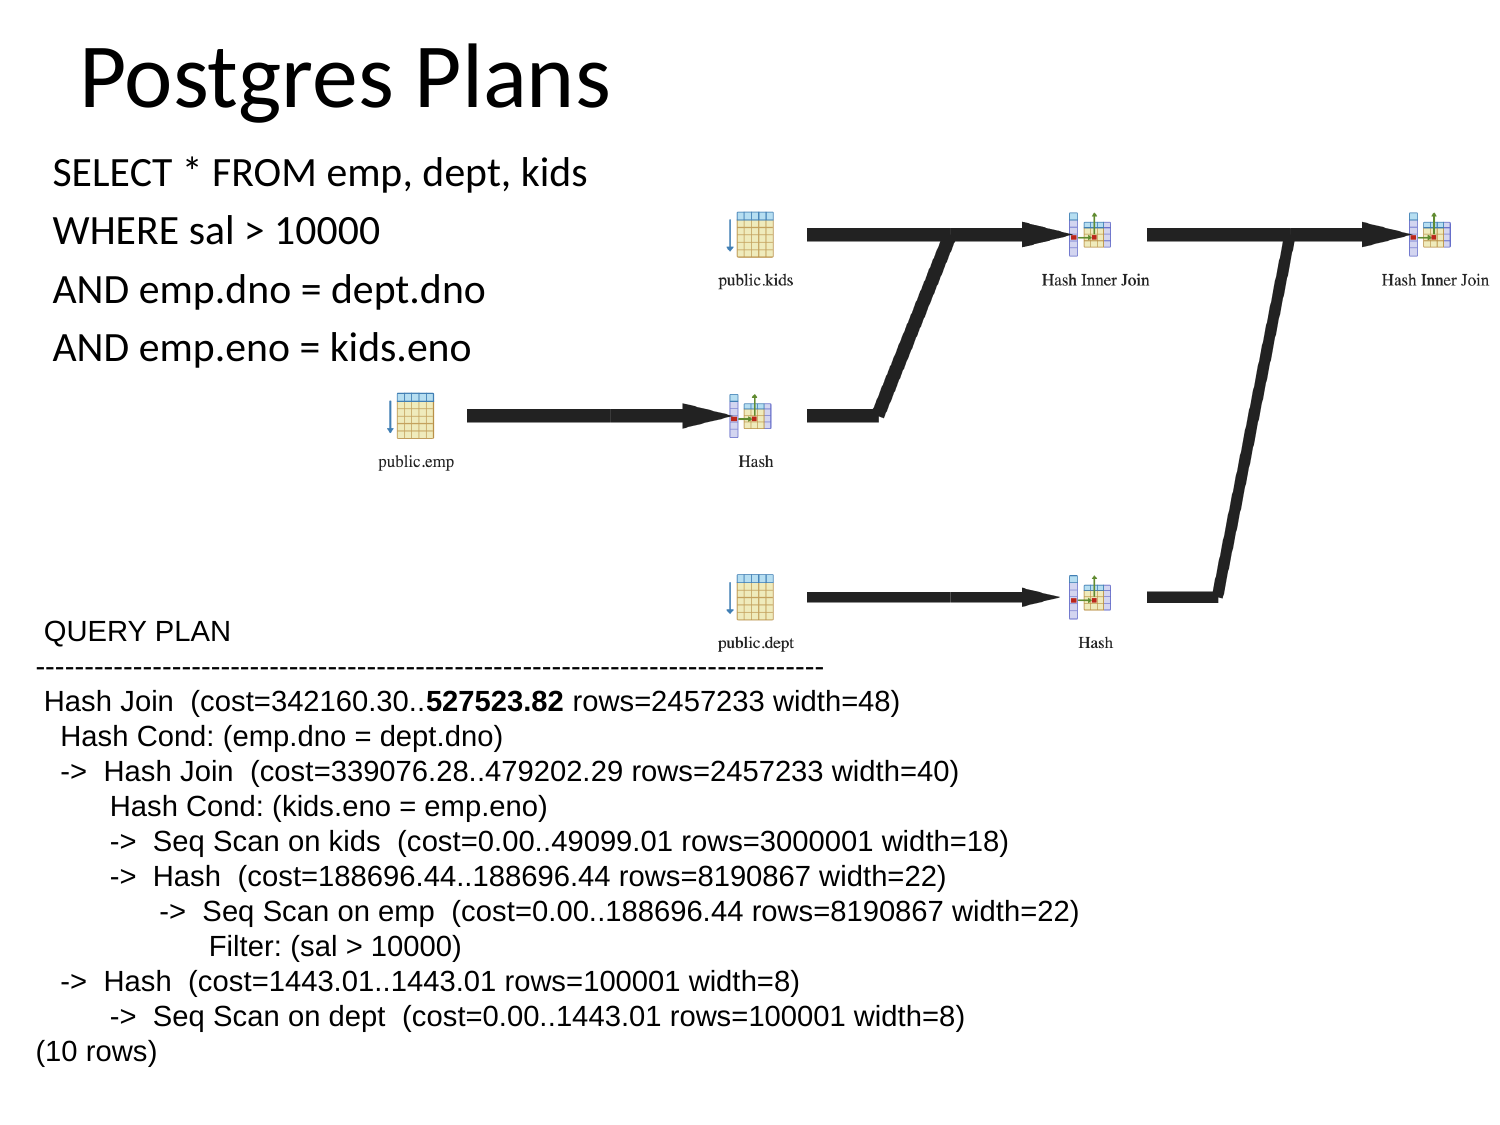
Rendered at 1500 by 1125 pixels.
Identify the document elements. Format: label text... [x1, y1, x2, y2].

title Postgres Plans [0, 0, 1021, 165]
list SELECT * FROM emp, dept, kids WHERE sal > 10000 AND emp.dno = dept.dno AND emp.eno = kids.eno [37, 137, 732, 438]
text_box QUERY PLAN --------------------------------------------------------------------------------- Hash Join (cost=342160.30..527523.82 rows=2457233 width=48) Hash Cond: (emp.dno = dept.dno) -> Hash Join (cost=339076.28..479202.29 rows=2457233 width=40) Hash Cond: (kids.eno = emp.eno) -> Seq Scan on kids (cost=0.00..49099.01 rows=3000001 width=18) -> Hash (cost=188696.44..188696.44 rows=8190867 width=22) -> Seq Scan on emp (cost=0.00..188696.44 rows=8190867 width=22) Filter: (sal > 10000) -> Hash (cost=1443.01..1443.01 rows=100001 width=8) -> Seq Scan on dept (cost=0.00..1443.01 rows=100001 width=8) (10 rows) [20, 605, 1442, 1075]
picture [348, 164, 1500, 683]
